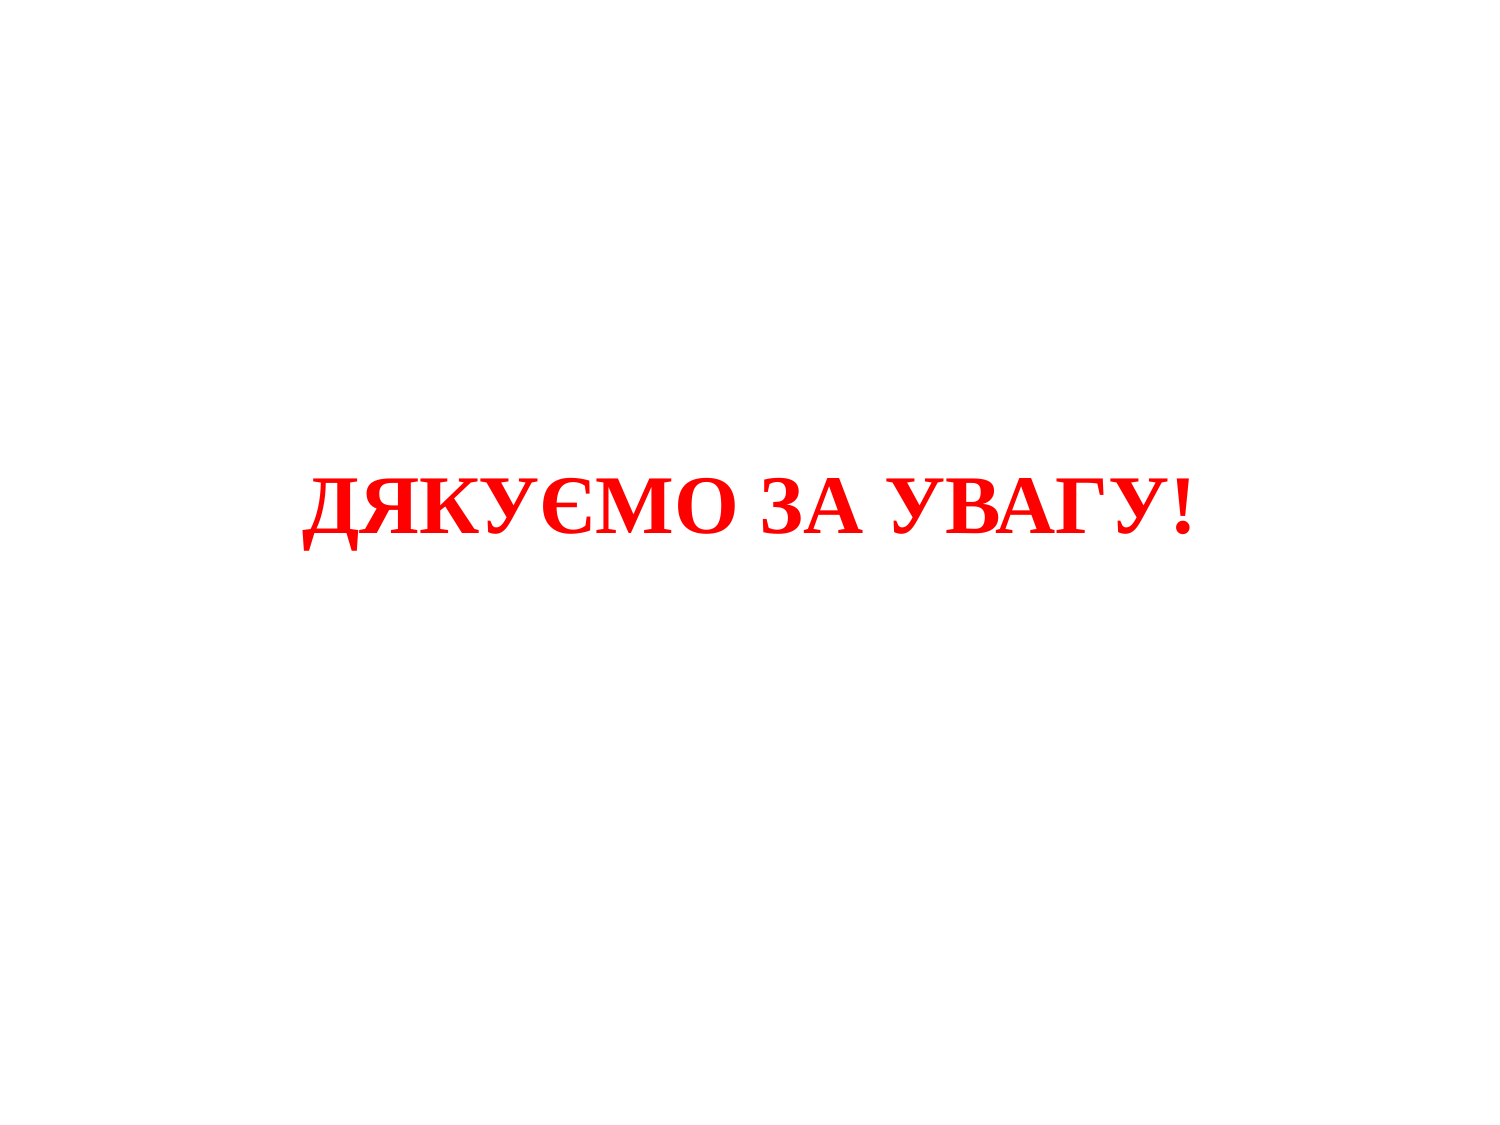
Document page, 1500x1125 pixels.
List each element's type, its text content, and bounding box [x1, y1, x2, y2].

list ДЯКУЄМО ЗА УВАГУ! [75, 66, 1425, 1005]
